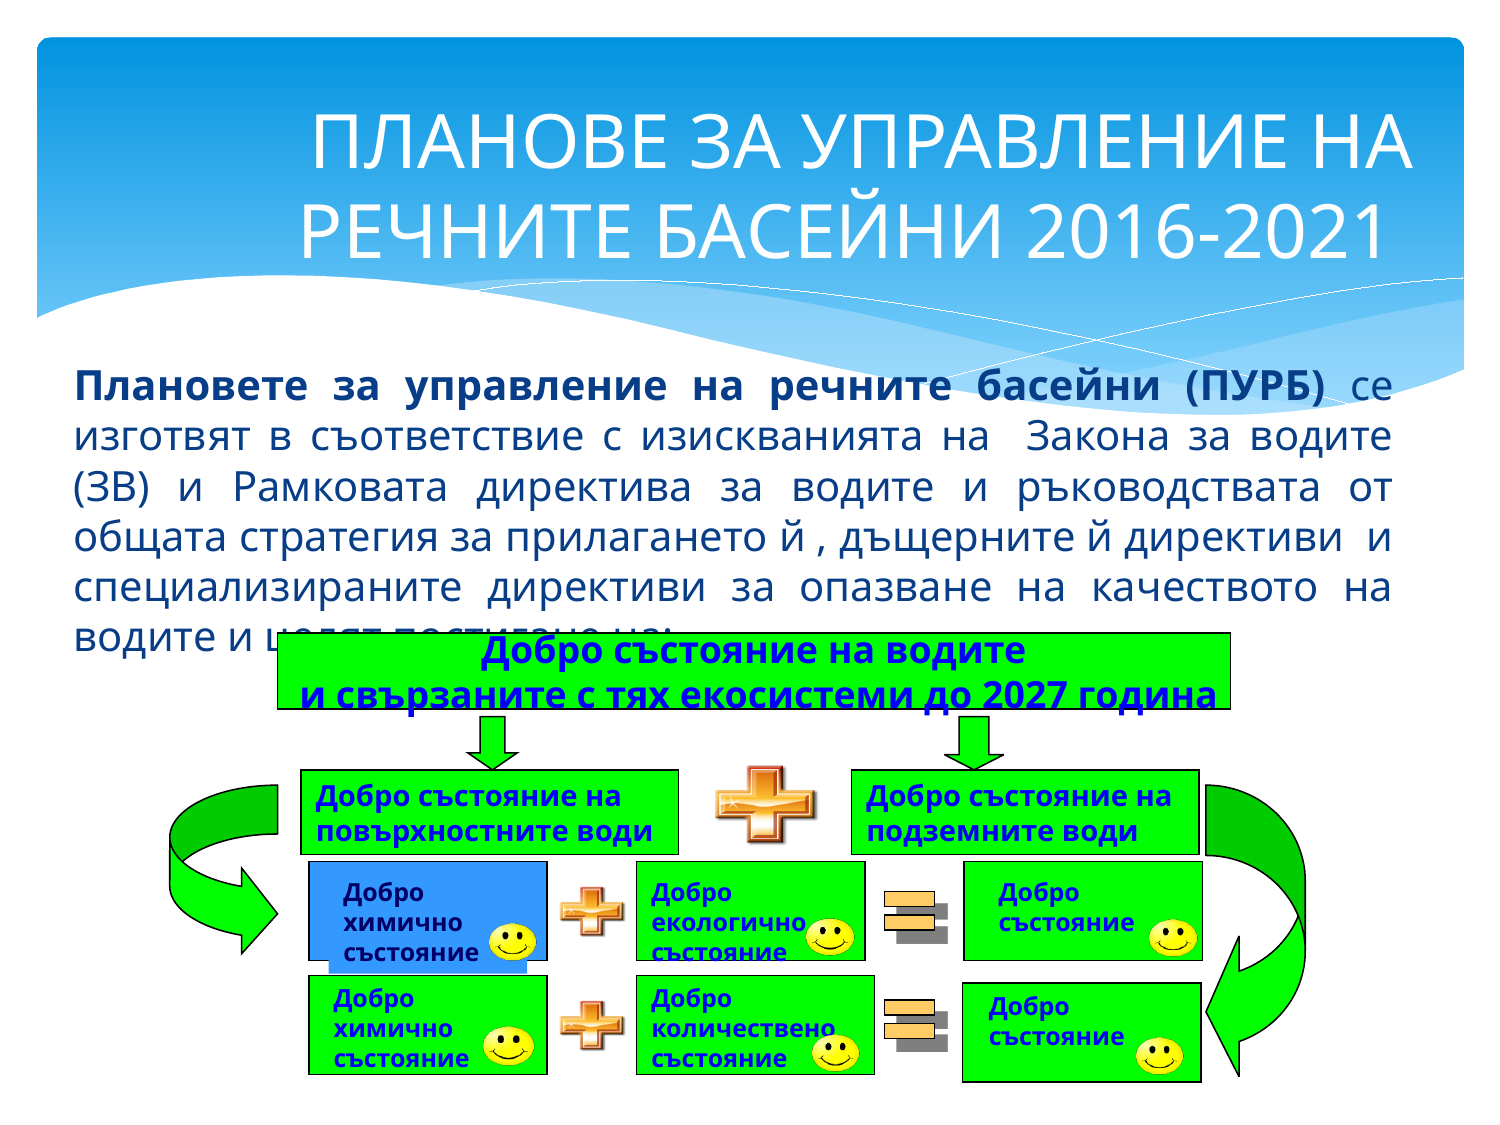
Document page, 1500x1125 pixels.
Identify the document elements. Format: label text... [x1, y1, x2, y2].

list Плановете за управление на речните басейни (ПУРБ) се изготвят в съответствие с изискванията на Закона за водите (ЗВ) и Рамковата директива за водите и ръководствата от общата стратегия за прилагането й , дъщерните й директиви и специализираните директиви за опазване на качеството на водите и целят постигане на: [58, 351, 1409, 1125]
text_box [169, 632, 1306, 1083]
title ПЛАНОВЕ ЗА УПРАВЛЕНИЕ НА РЕЧНИТЕ БАСЕЙНИ 2016-2021 [58, 70, 1429, 297]
